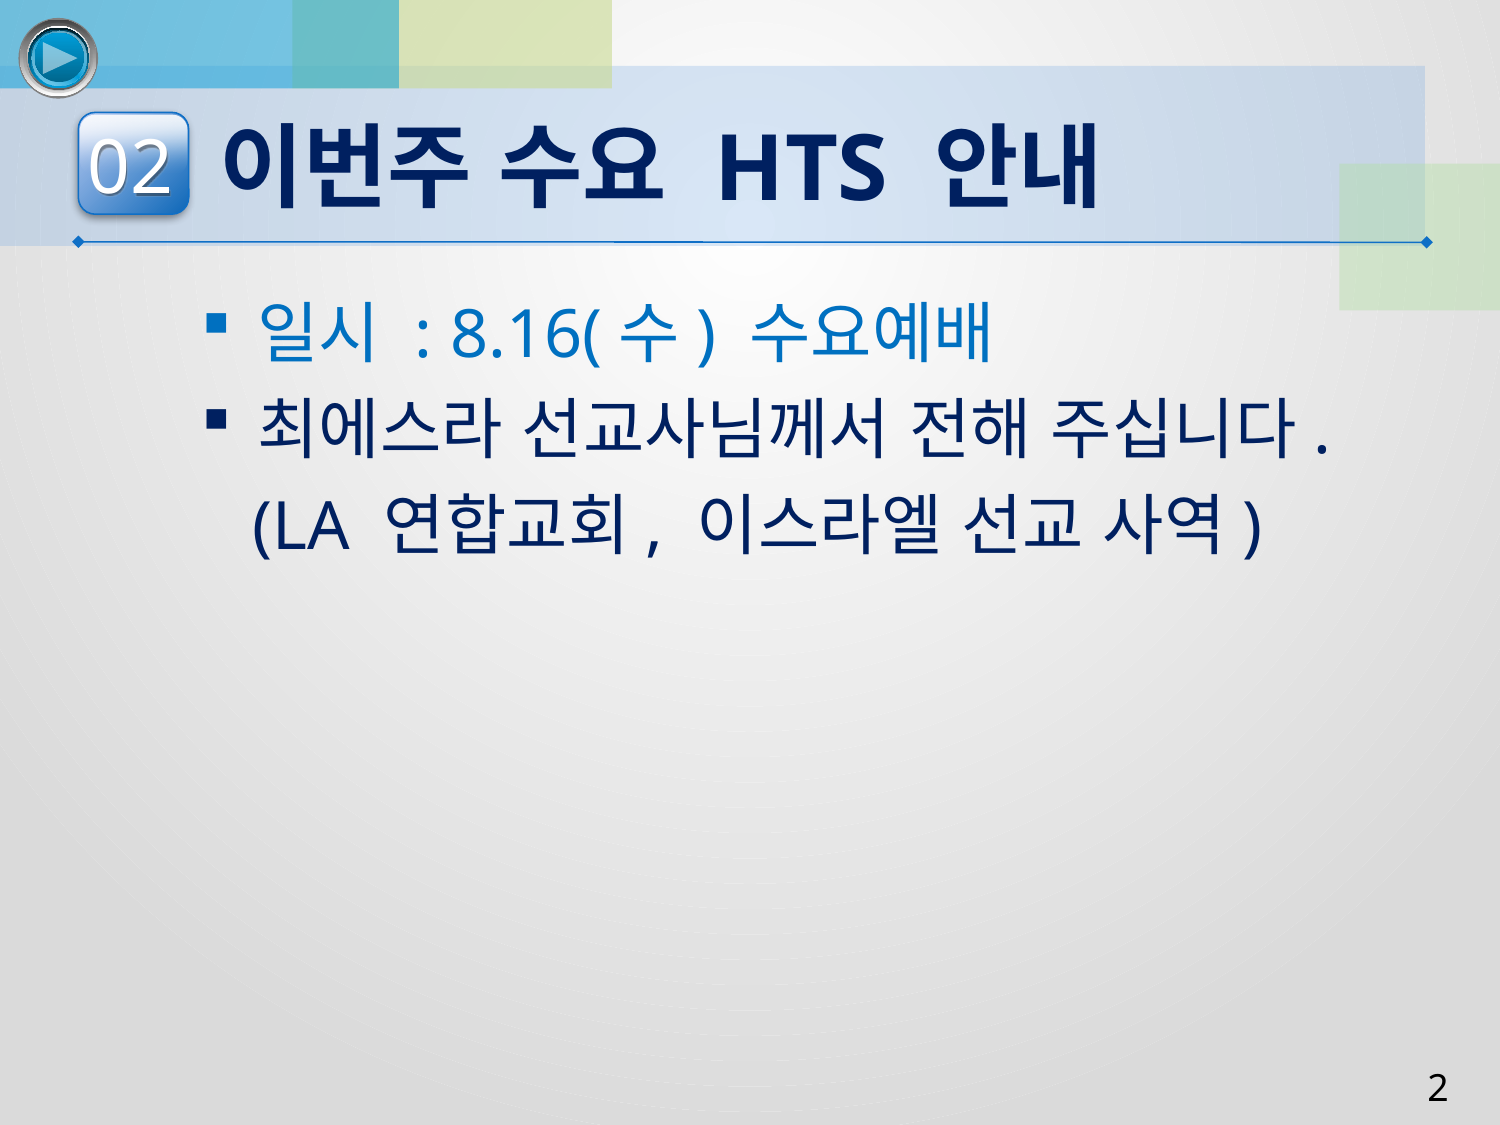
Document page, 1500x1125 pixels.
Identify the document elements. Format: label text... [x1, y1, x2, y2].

text_box 이번주 수요 HTS 안내 [204, 101, 1427, 227]
picture [79, 114, 190, 178]
text_box 02 [72, 110, 197, 216]
text_box 2 [1376, 1057, 1500, 1117]
text_box 일시 : 8.16(수) 수요예배 최에스라 선교사님께서 전해 주십니다. (LA 연합교회, 이스라엘 선교 사역) [186, 267, 1494, 571]
